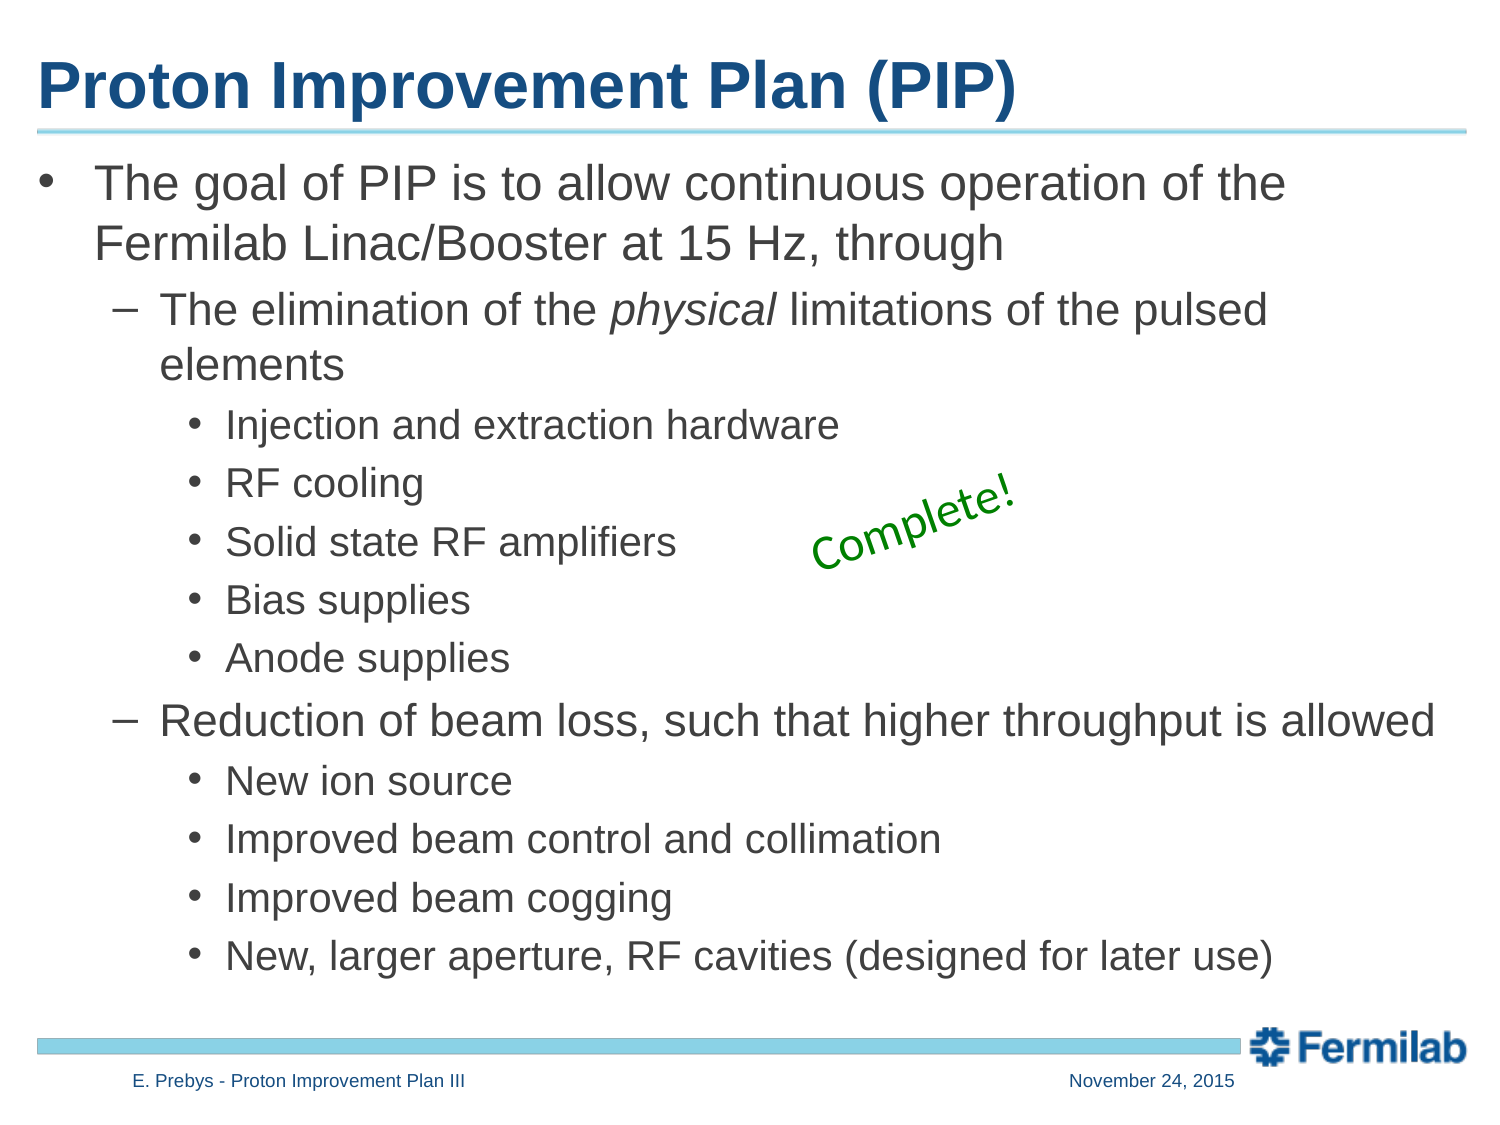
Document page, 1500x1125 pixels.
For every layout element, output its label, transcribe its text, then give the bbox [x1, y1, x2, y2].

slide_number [1058, 1068, 1235, 1109]
footer E. Prebys - Proton Improvement Plan III [132, 1068, 1014, 1109]
text_box Complete! [716, 420, 1109, 619]
list The goal of PIP is to allow continuous operation of the Fermilab Linac/Booster at 15 Hz, through The elimination of the physical limitations of the pulsed elements Injection and extraction hardware RF cooling Solid state RF amplifiers Bias supplies Anode supplies Reduction of beam loss, such that higher throughput is allowed New ion source Improved beam control and collimation Improved beam cogging New, larger aperture, RF cavities (designed for later use) [37, 150, 1461, 969]
title Proton Improvement Plan (PIP) [37, 17, 1463, 123]
